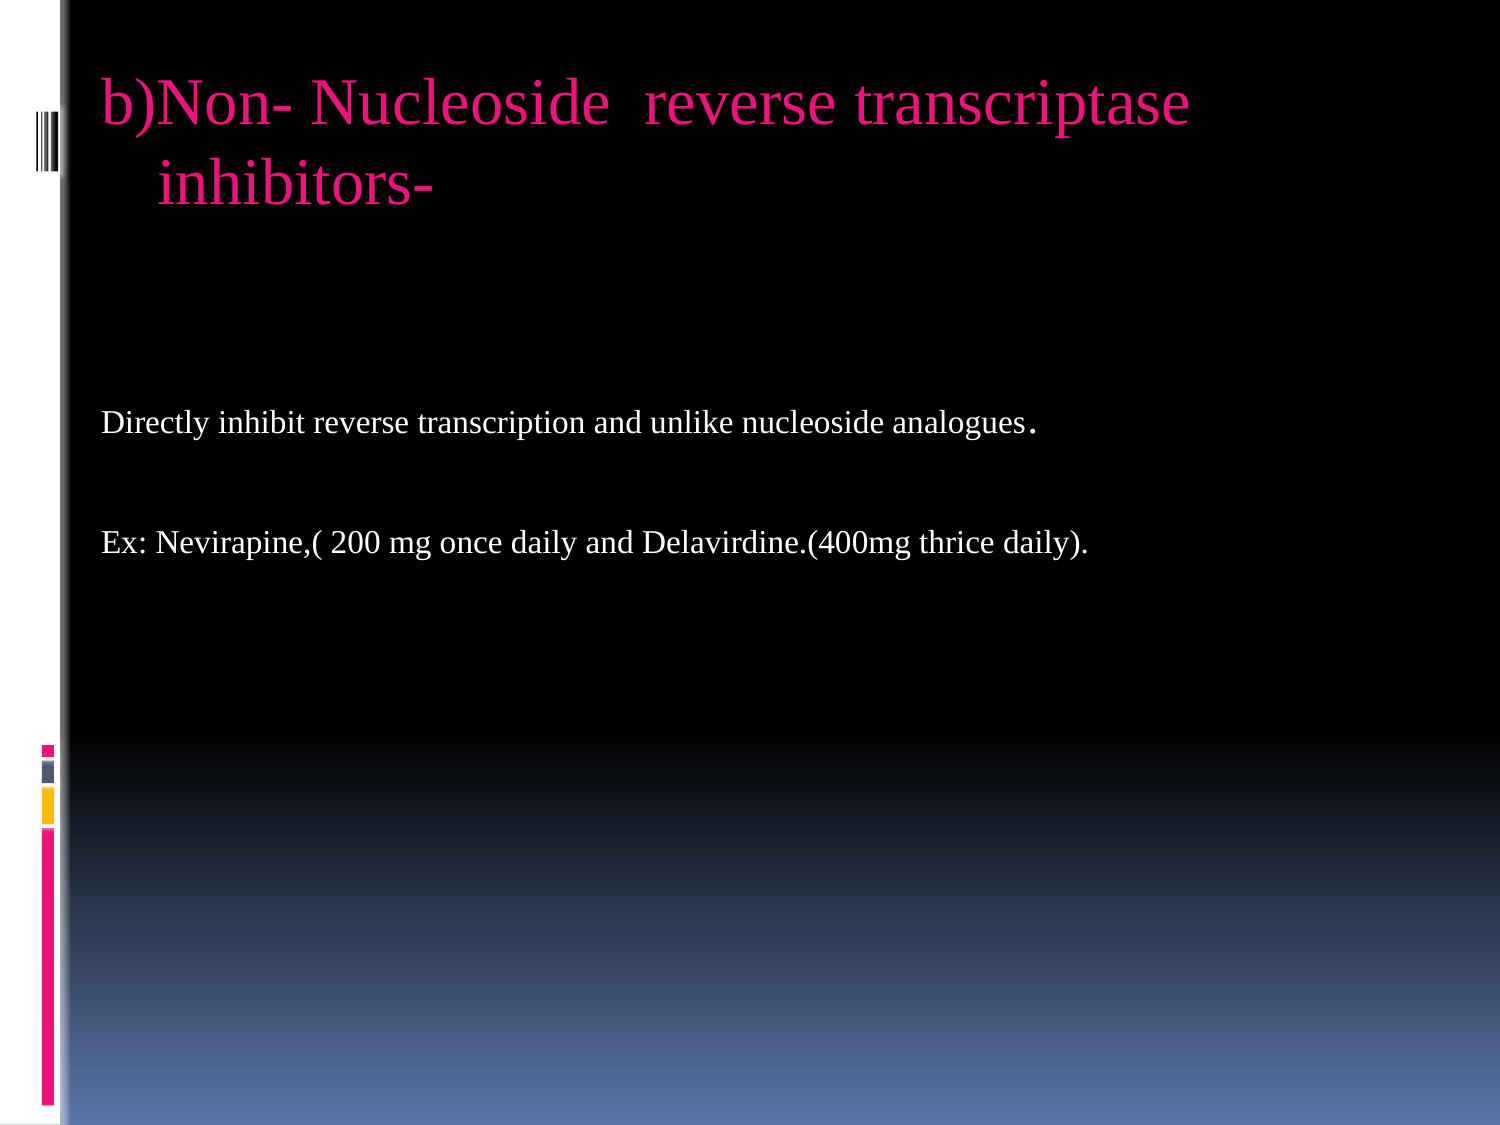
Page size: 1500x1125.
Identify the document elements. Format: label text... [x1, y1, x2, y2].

list b)Non- Nucleoside reverse transcriptase inhibitors- Directly inhibit reverse transcription and unlike nucleoside analogues. Ex: Nevirapine,( 200 mg once daily and Delavirdine.(400mg thrice daily). [75, 50, 1425, 1088]
